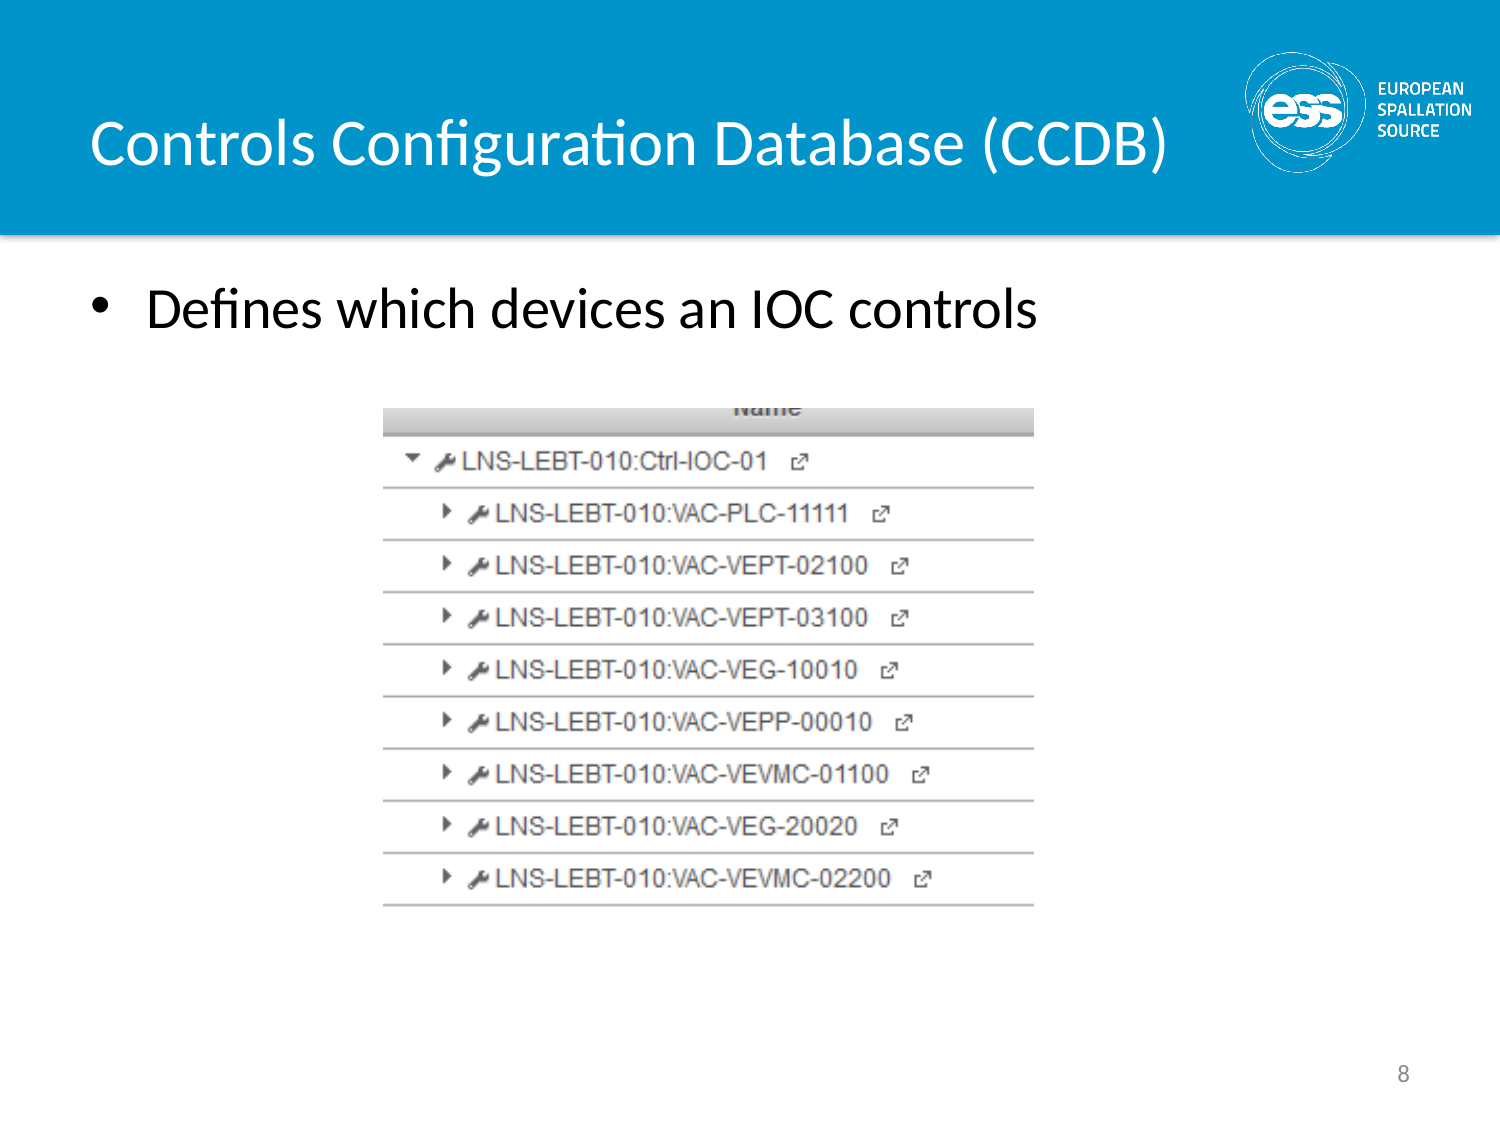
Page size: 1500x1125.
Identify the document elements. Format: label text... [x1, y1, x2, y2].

picture [1400, 83, 1407, 94]
picture [1423, 83, 1430, 94]
list Defines which devices an IOC controls [75, 262, 1425, 1005]
picture [1409, 104, 1415, 115]
title Controls Configuration Database (CCDB) [75, 45, 1247, 233]
slide_number 8 [1074, 1042, 1425, 1103]
picture [1454, 83, 1458, 94]
picture [1432, 125, 1438, 136]
picture [1418, 104, 1423, 115]
picture [1422, 125, 1428, 134]
picture [1264, 94, 1342, 127]
picture [1389, 104, 1393, 115]
picture [1398, 109, 1406, 115]
picture [383, 408, 1034, 939]
picture [1443, 86, 1450, 93]
picture [1379, 83, 1385, 94]
picture [1436, 104, 1444, 115]
